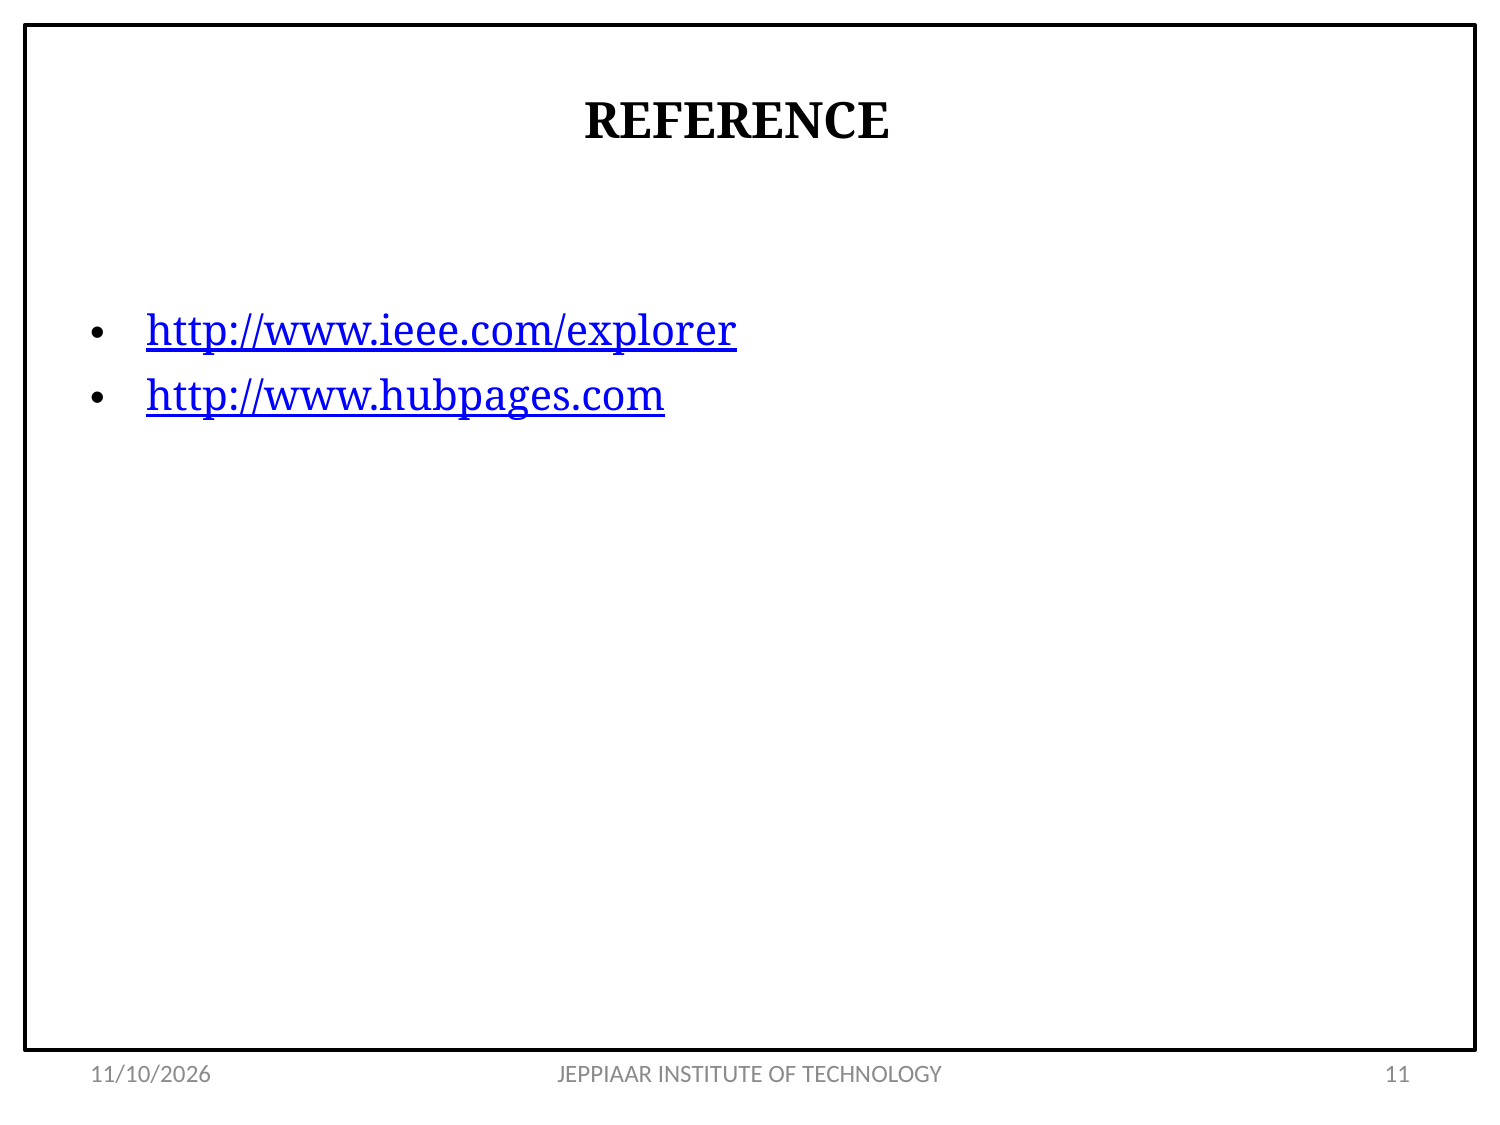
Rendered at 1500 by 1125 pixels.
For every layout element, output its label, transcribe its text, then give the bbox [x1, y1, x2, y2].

text_box [74, 212, 1425, 738]
slide_number 11 [1074, 1042, 1425, 1103]
footer JEPPIAAR INSTITUTE OF TECHNOLOGY [512, 1042, 988, 1103]
text_box [23, 23, 1477, 1052]
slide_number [75, 1042, 425, 1103]
